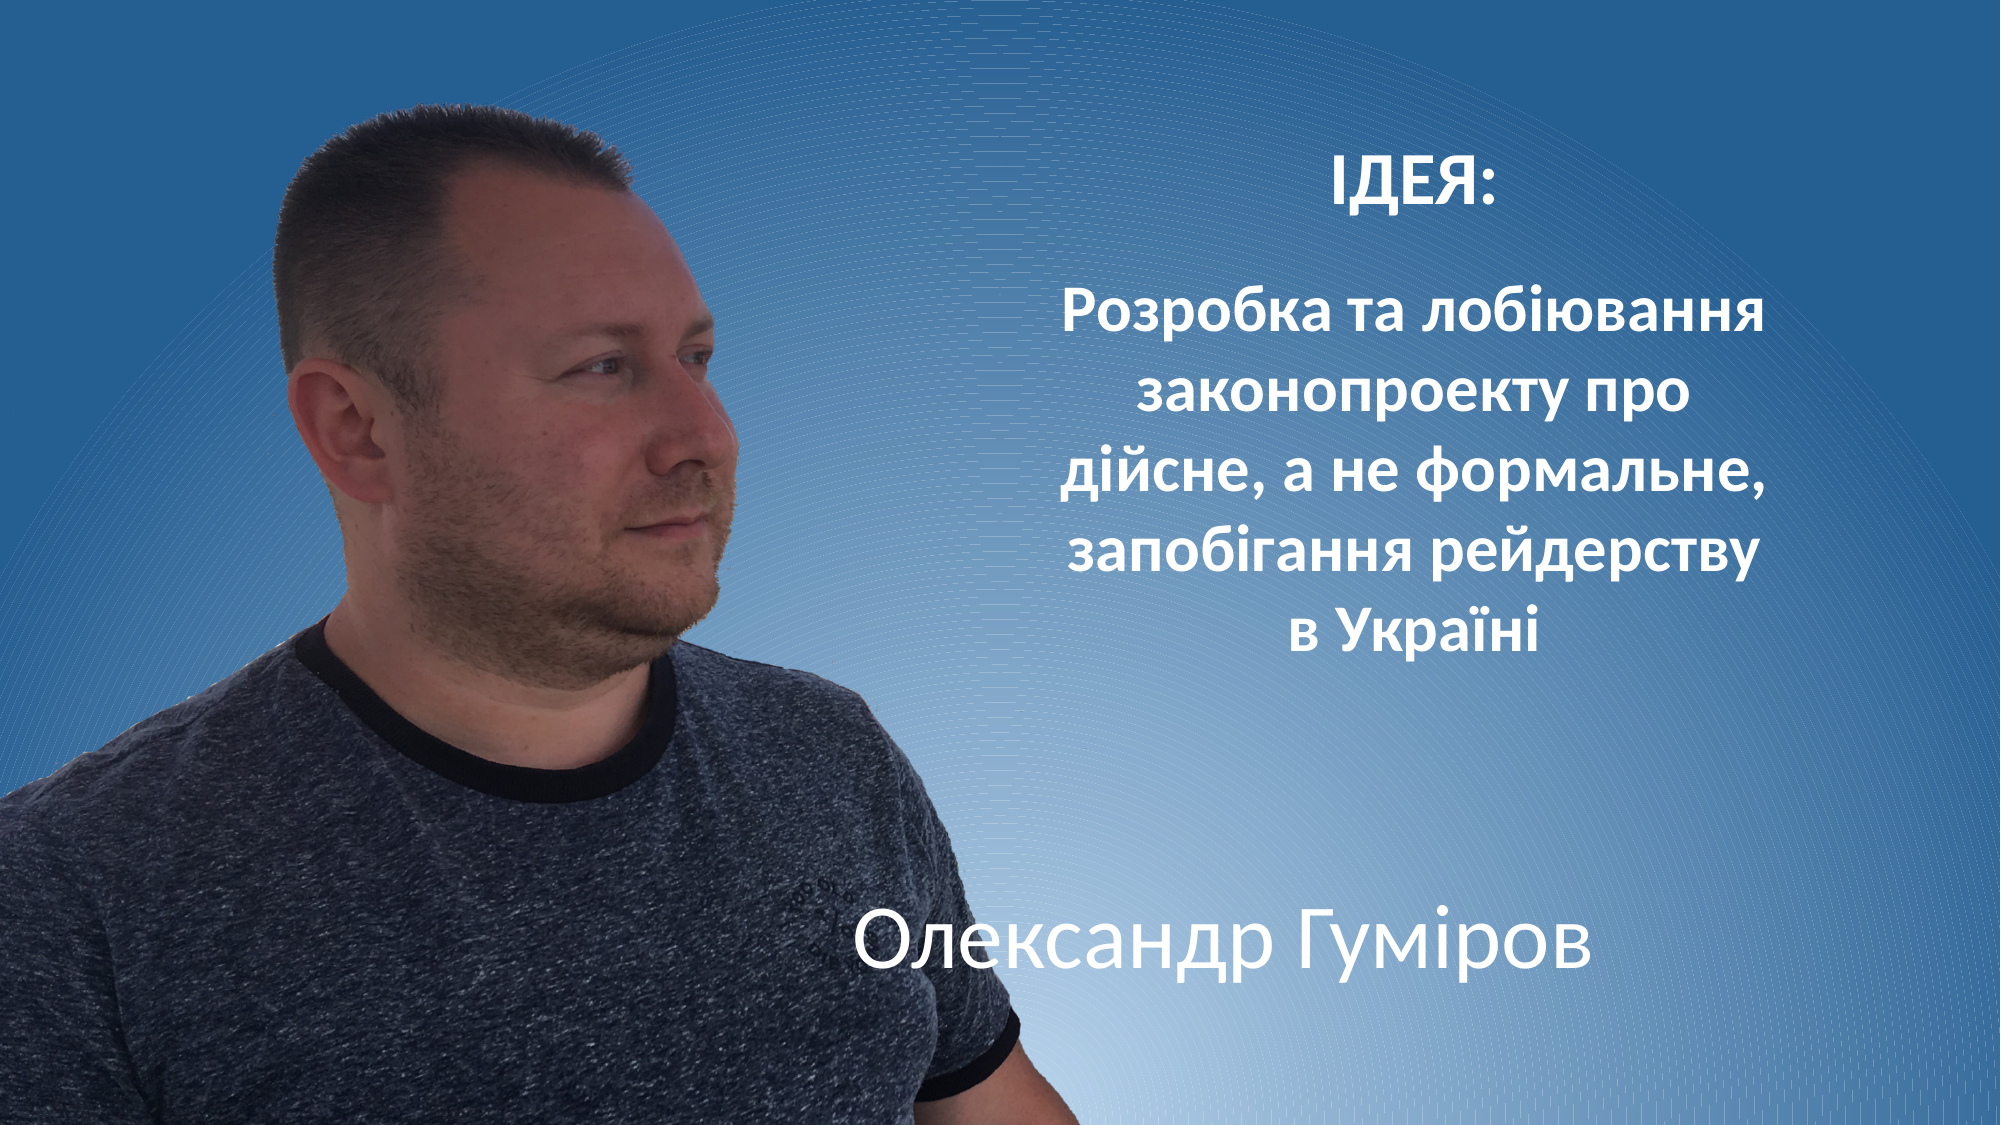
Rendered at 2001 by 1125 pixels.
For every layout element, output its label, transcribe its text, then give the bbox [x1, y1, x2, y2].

picture [0, 74, 1087, 1125]
text_box ІДЕЯ: Розробка та лобіювання законопроекту про дійсне, а не формальне, запобігання рейдерству в Україні [1087, 122, 1880, 673]
text_box Олександр Гуміров [1087, 869, 1610, 995]
